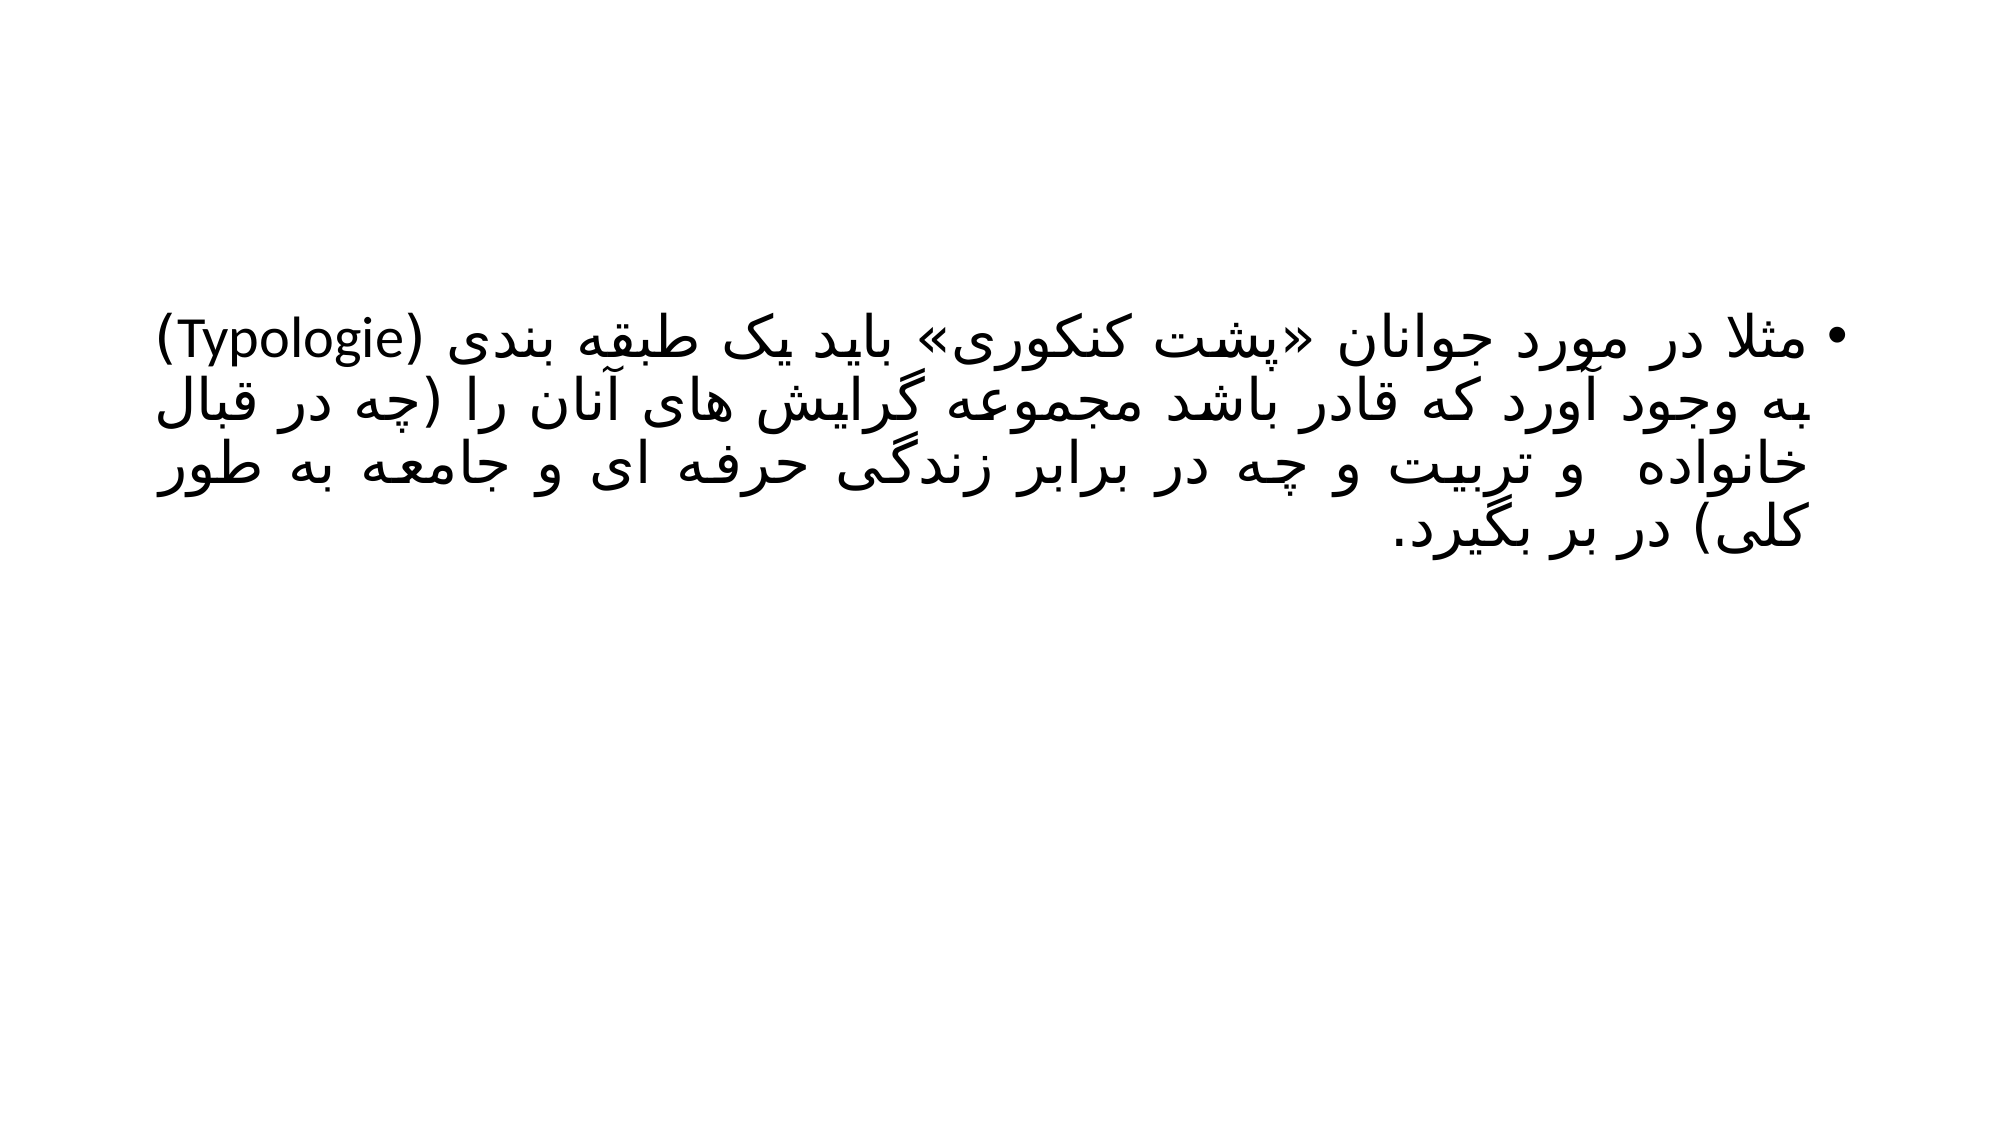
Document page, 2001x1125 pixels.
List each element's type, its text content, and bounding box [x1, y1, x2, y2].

list مثلا در مورد جوانان «پشت کنکوری» باید یک طبقه بندی (Typologie) به وجود آورد که قادر باشد مجموعه گرایش های آنان را (چه در قبال خانواده و تربیت و چه در برابر زندگی حرفه ای و جامعه به طور کلی) در بر بگیرد. [137, 299, 1863, 1014]
